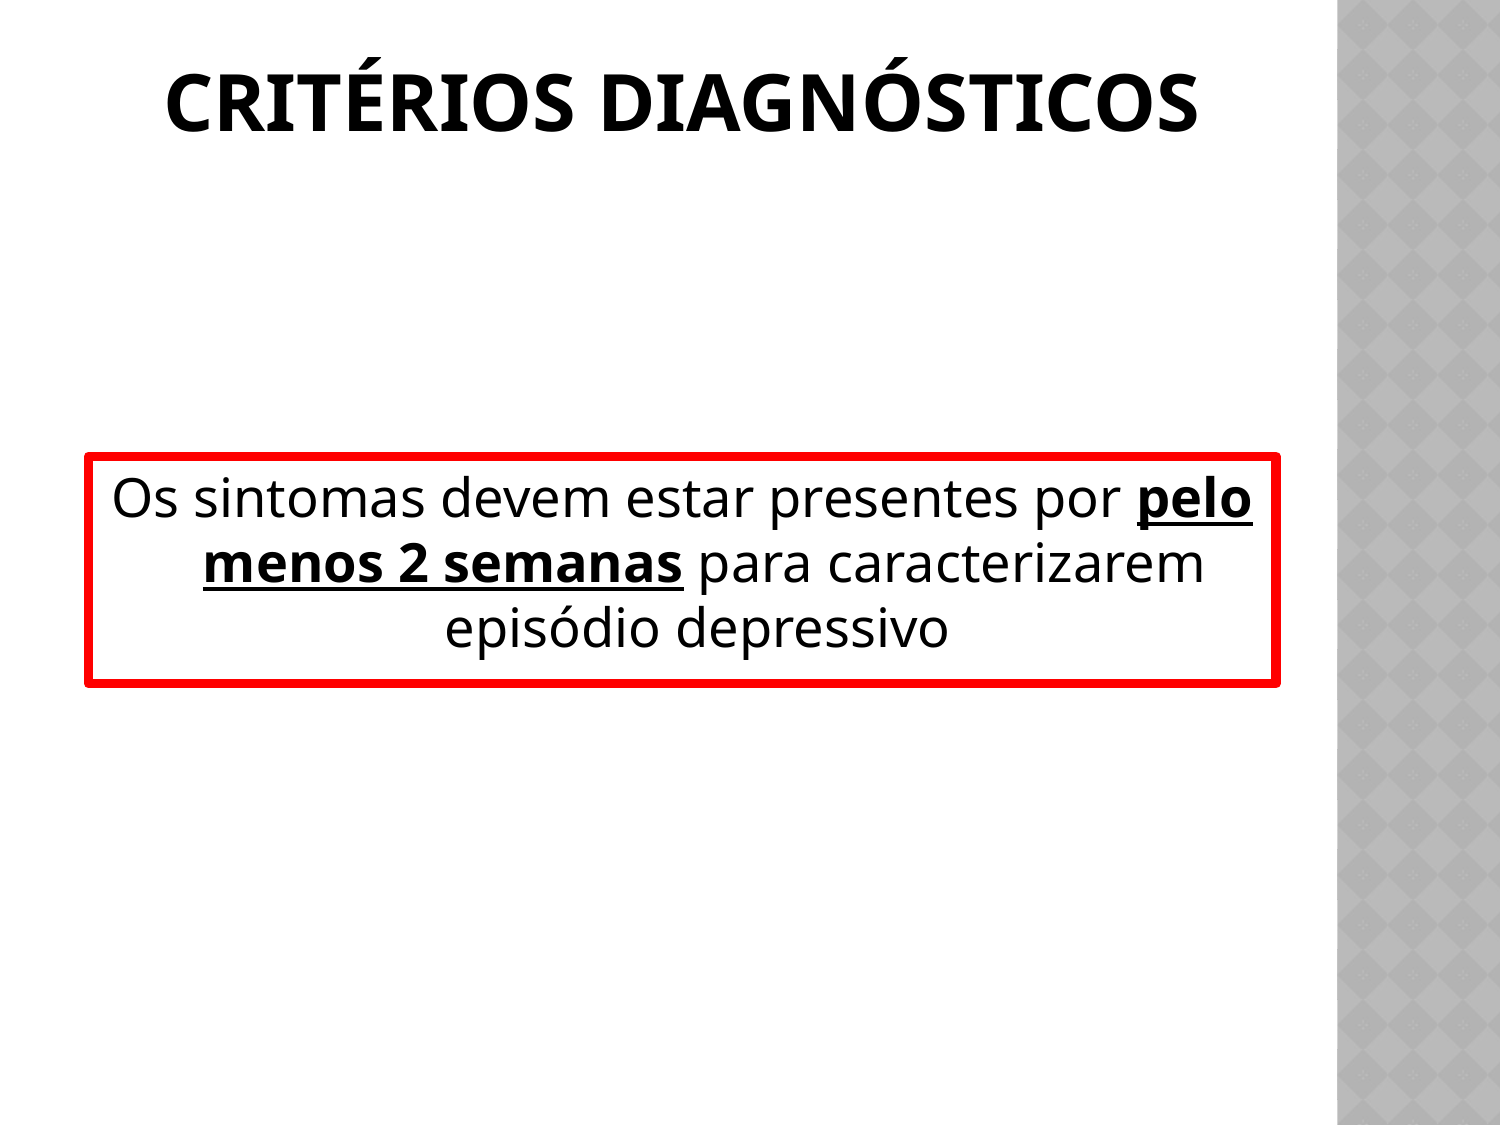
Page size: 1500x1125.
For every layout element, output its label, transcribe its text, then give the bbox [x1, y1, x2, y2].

list Os sintomas devem estar presentes por pelo menos 2 semanas para caracterizarem episódio depressivo [88, 456, 1276, 684]
title CRITÉRIOS DIAGNÓSTICOS [88, 0, 1276, 148]
